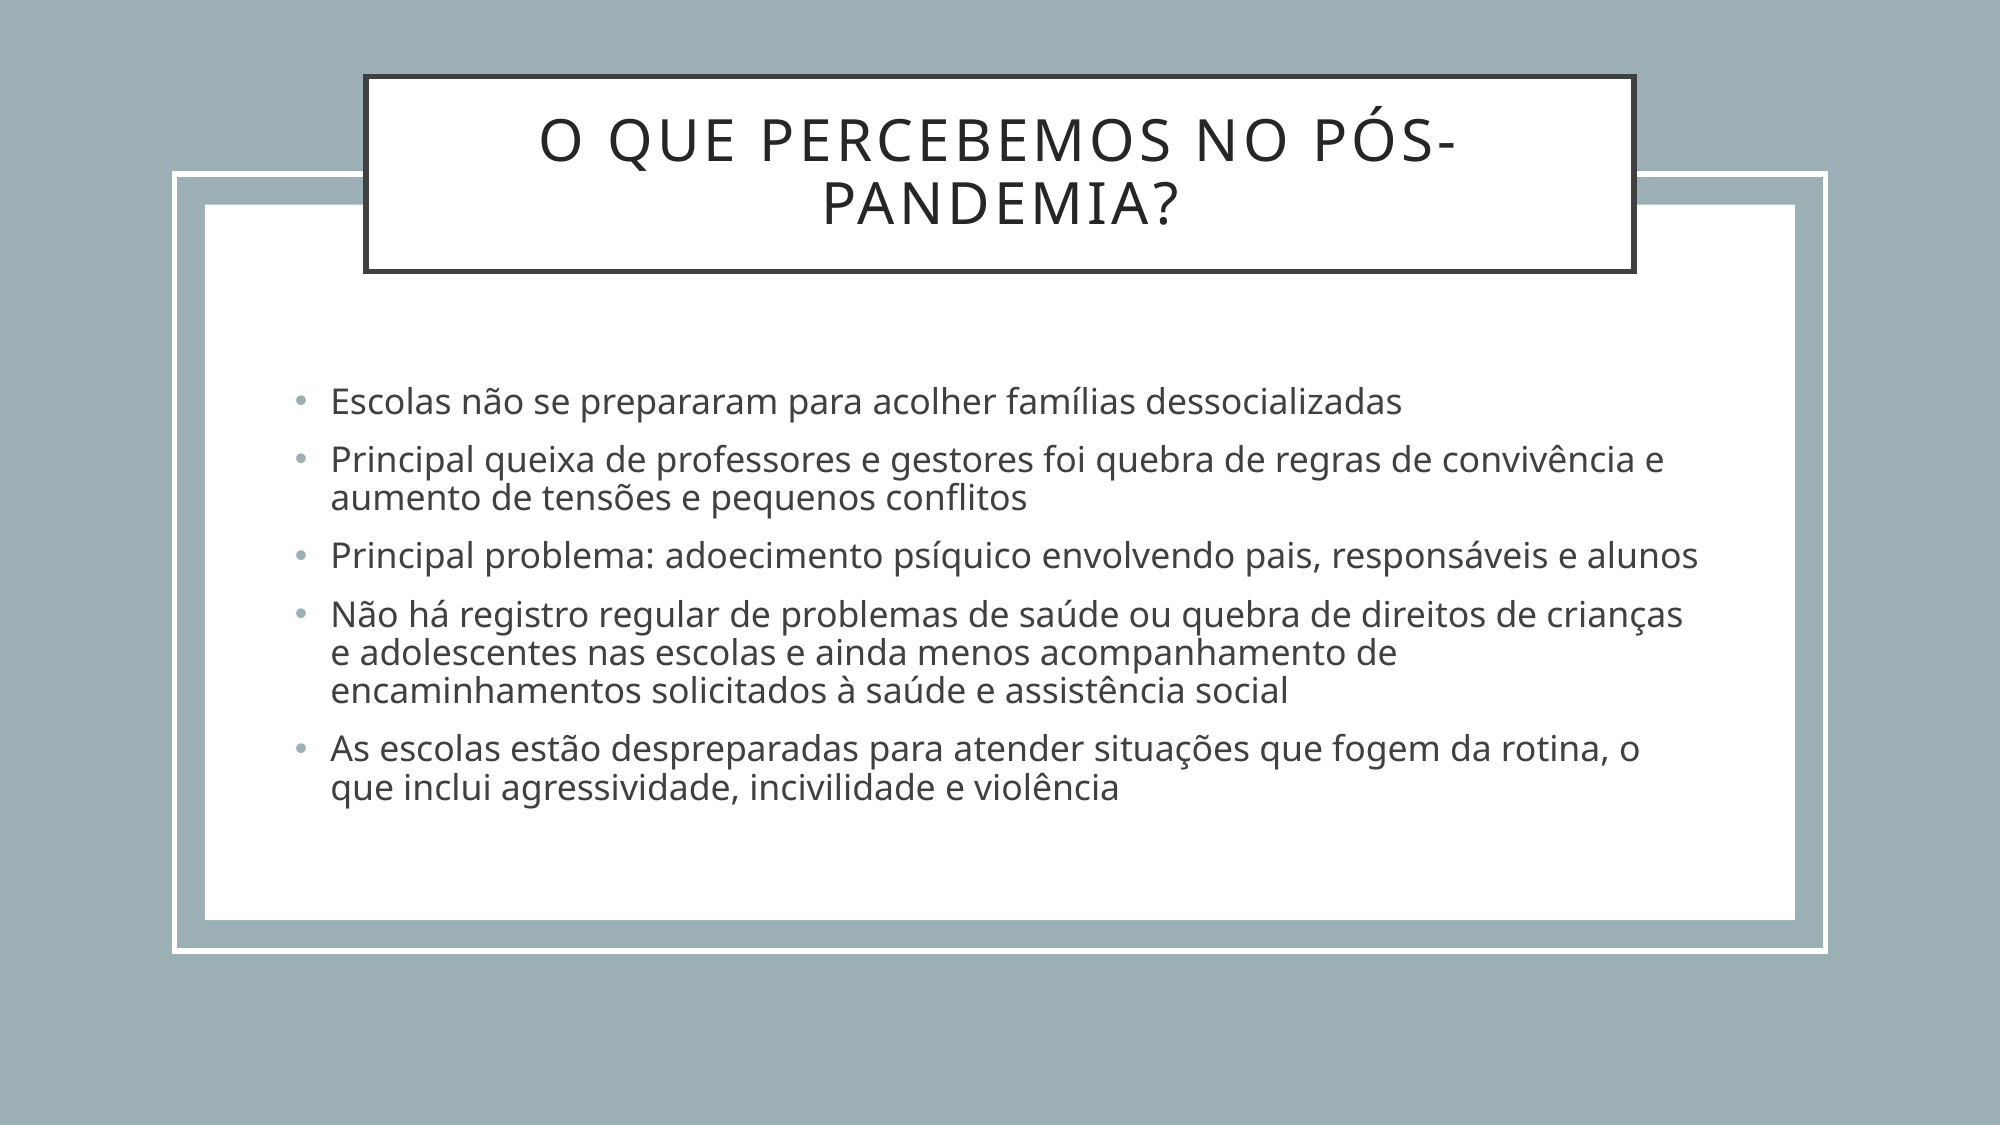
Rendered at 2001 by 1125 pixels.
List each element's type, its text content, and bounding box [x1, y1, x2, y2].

title O que percebemos no pós-pandemia? [363, 74, 1637, 274]
text_box [0, 0, 2000, 1125]
text_box [173, 173, 1827, 952]
list Escolas não se prepararam para acolher famílias dessocializadas Principal queixa de professores e gestores foi quebra de regras de convivência e aumento de tensões e pequenos conflitos Principal problema: adoecimento psíquico envolvendo pais, responsáveis e alunos Não há registro regular de problemas de saúde ou quebra de direitos de crianças e adolescentes nas escolas e ainda menos acompanhamento de encaminhamentos solicitados à saúde e assistência social As escolas estão despreparadas para atender situações que fogem da rotina, o que inclui agressividade, incivilidade e violência [279, 375, 1721, 849]
